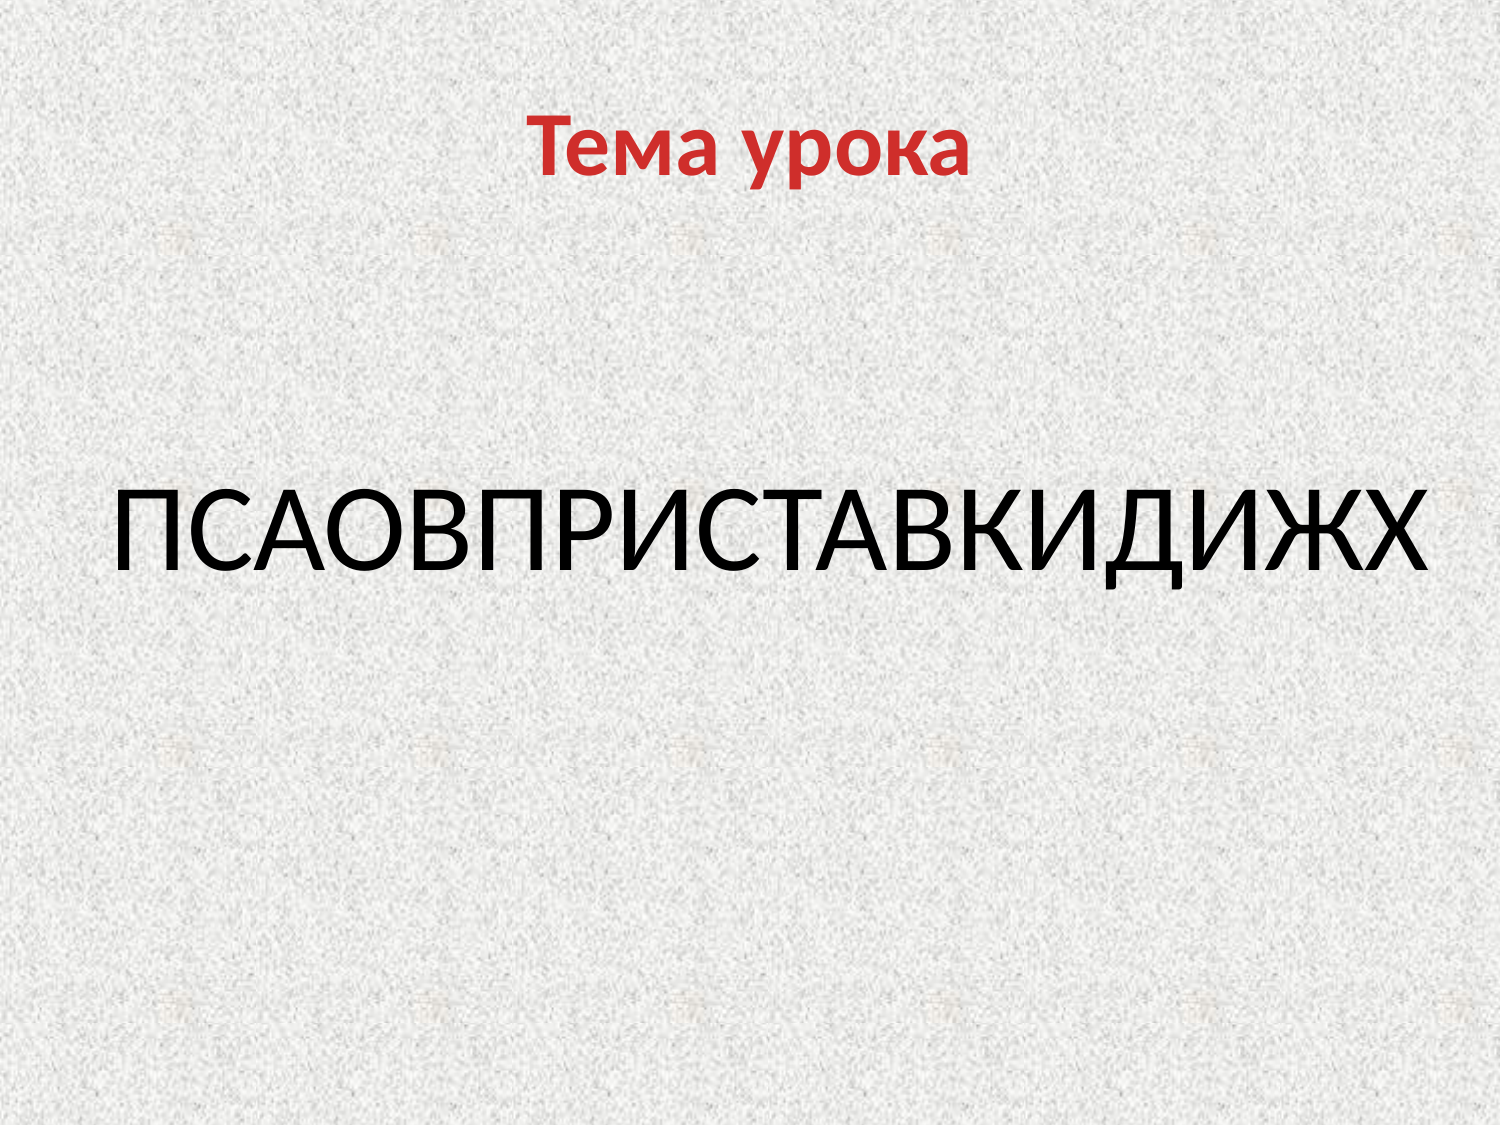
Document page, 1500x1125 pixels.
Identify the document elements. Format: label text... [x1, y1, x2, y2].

picture [0, 0, 1500, 1125]
title Тема урока [75, 45, 1425, 233]
list ПСАОВПРИСТАВКИДИЖХ [75, 262, 1465, 1005]
